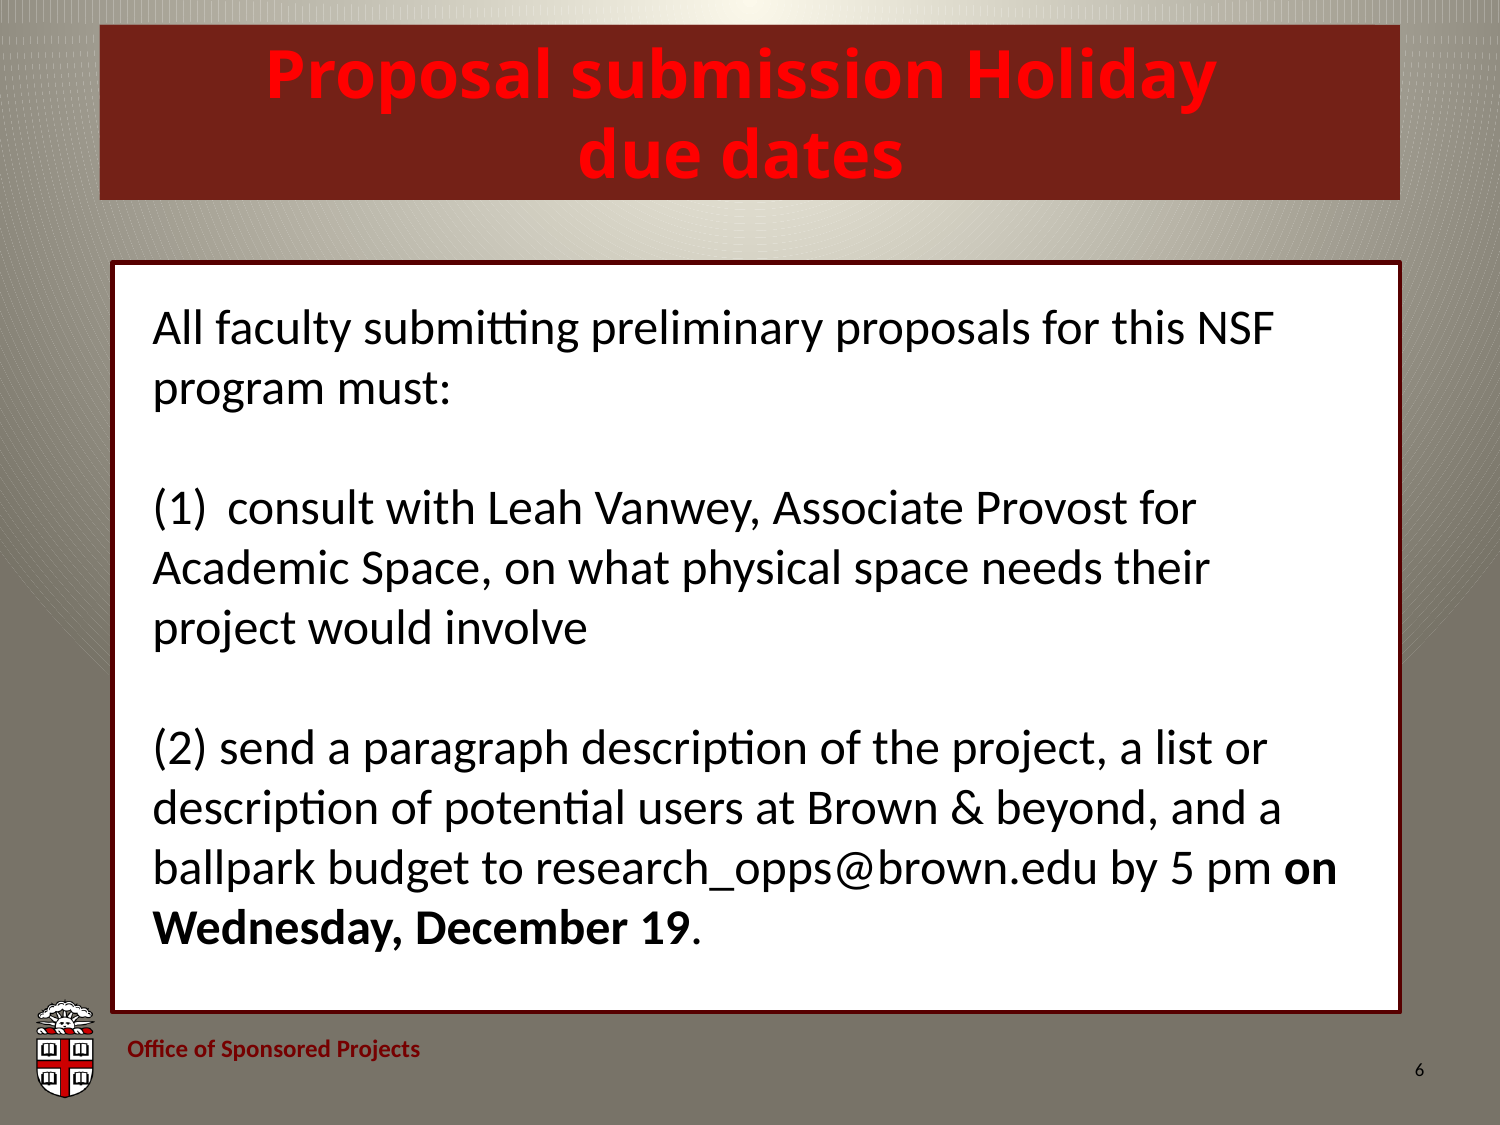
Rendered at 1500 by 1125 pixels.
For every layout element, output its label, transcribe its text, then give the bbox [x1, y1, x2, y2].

title Proposal submission Holiday due dates [99, 24, 1400, 200]
text_box All faculty submitting preliminary proposals for this NSF program must: consult with Leah Vanwey, Associate Provost for Academic Space, on what physical space needs their project would involve (2) send a paragraph description of the project, a list or description of potential users at Brown & beyond, and a ballpark budget to research_opps@brown.edu by 5 pm on Wednesday, December 19. [137, 287, 1375, 963]
slide_number 6 [1400, 1050, 1500, 1110]
picture [24, 999, 114, 1099]
